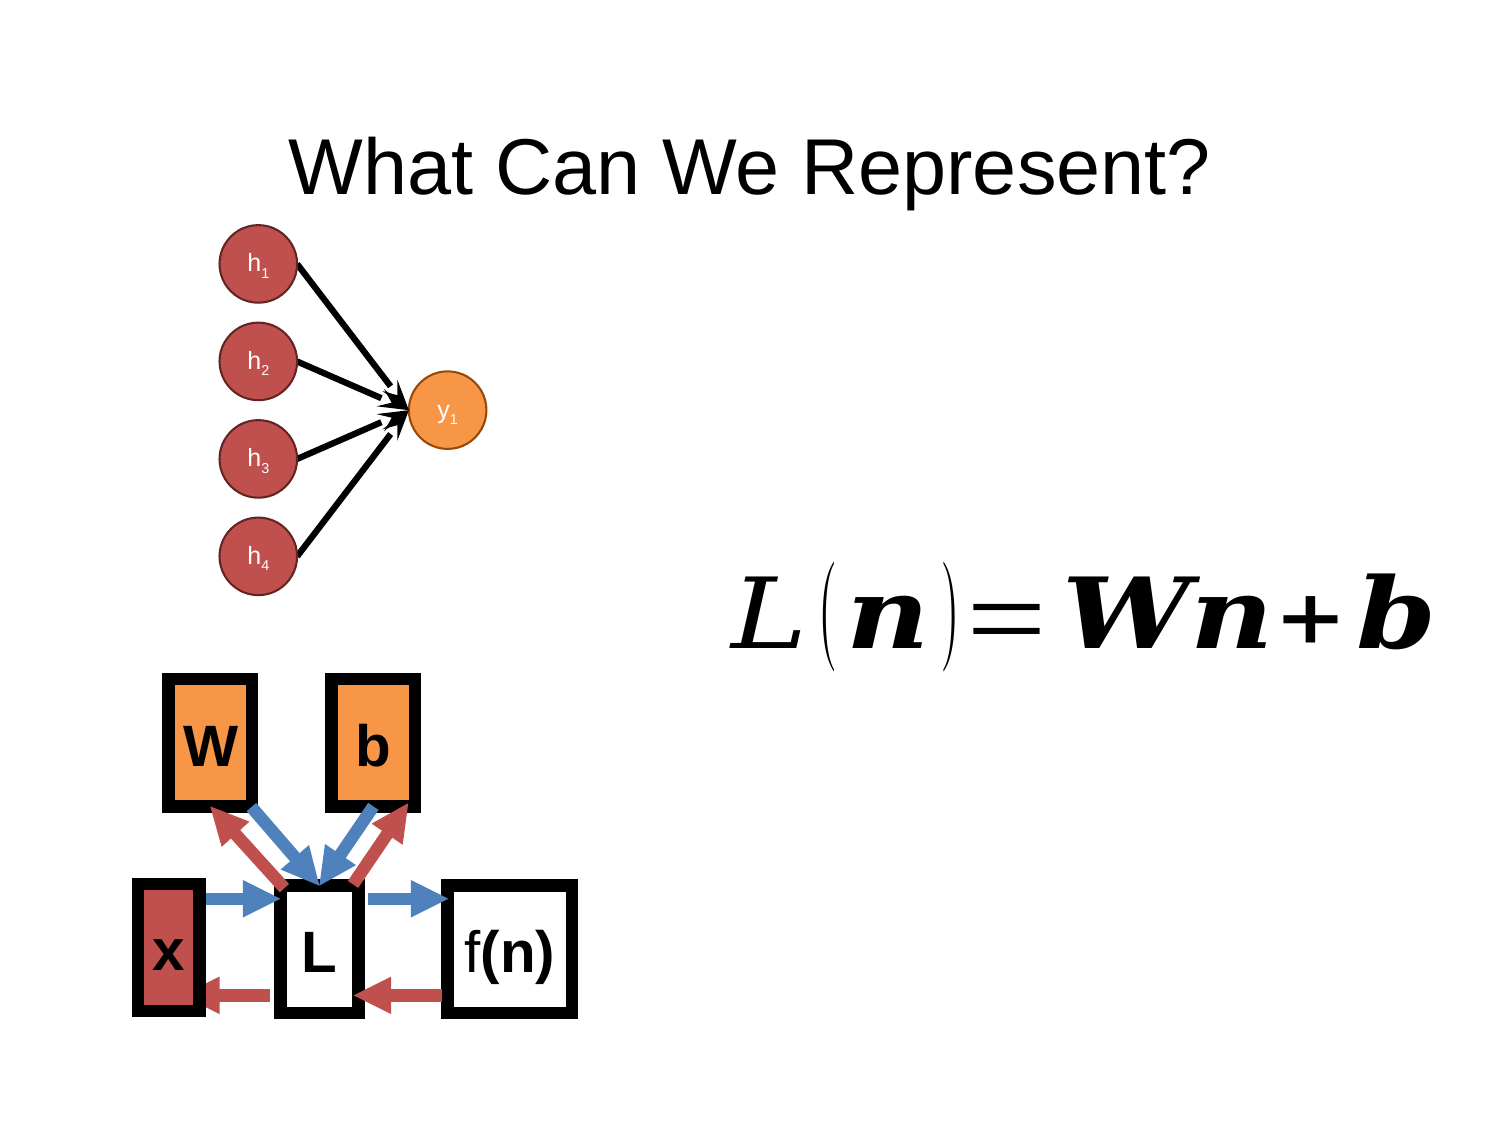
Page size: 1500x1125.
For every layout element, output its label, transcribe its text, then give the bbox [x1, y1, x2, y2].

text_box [219, 225, 487, 596]
title What Can We Represent? [103, 59, 1397, 278]
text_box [138, 678, 572, 1014]
